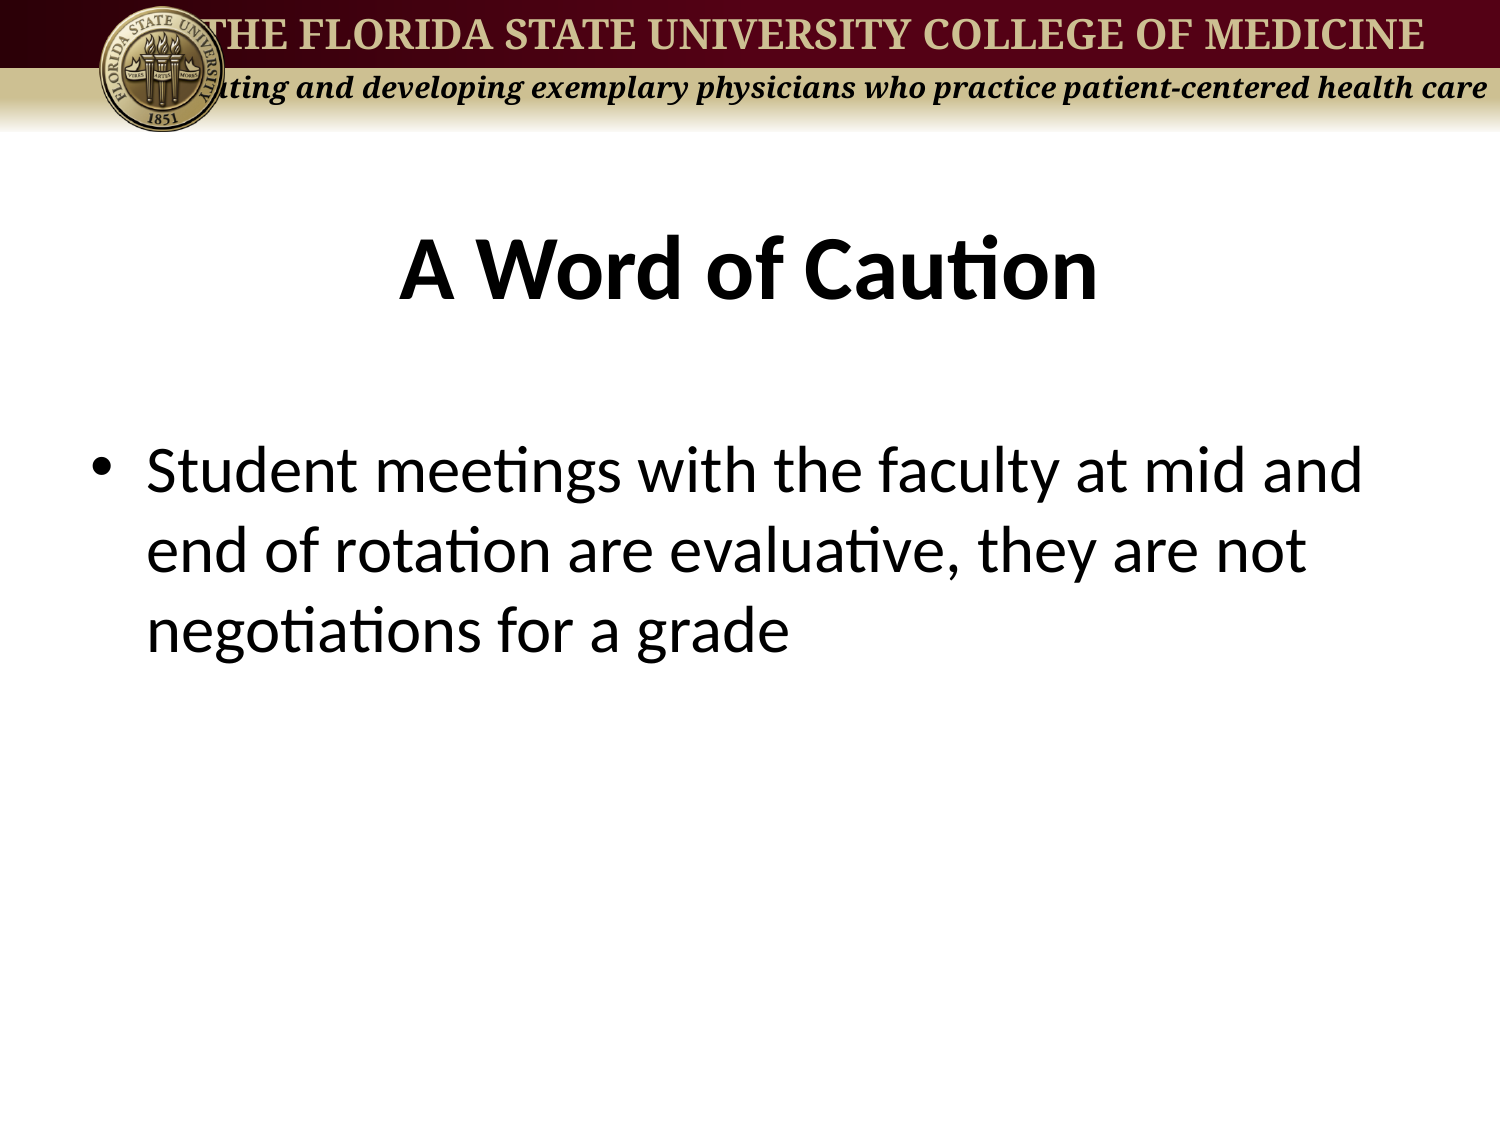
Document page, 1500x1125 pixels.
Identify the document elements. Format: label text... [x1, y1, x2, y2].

picture [99, 6, 225, 132]
title A Word of Caution [75, 212, 1425, 313]
list Student meetings with the faculty at mid and end of rotation are evaluative, they are not negotiations for a grade [75, 324, 1425, 1005]
